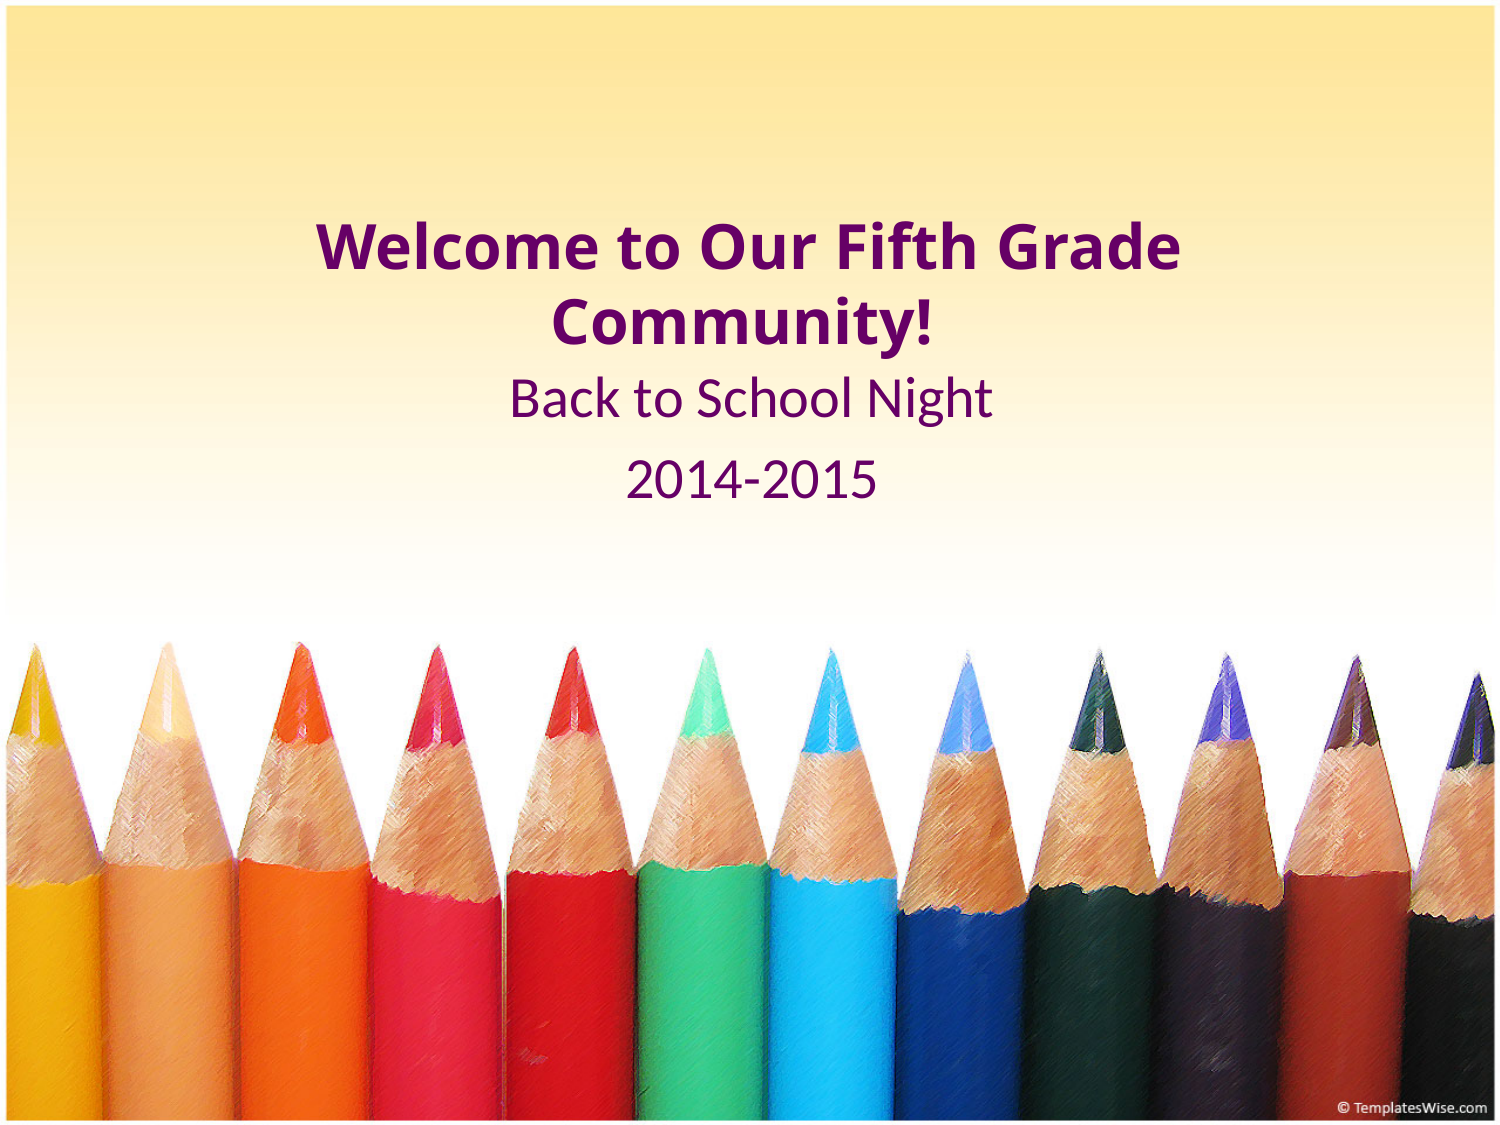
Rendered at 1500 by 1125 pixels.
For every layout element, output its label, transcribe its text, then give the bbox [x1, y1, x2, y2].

title Welcome to Our Fifth Grade Community! [112, 198, 1388, 441]
picture [0, 0, 1500, 1125]
subtitle Back to School Night 2014-2015 [227, 351, 1278, 640]
